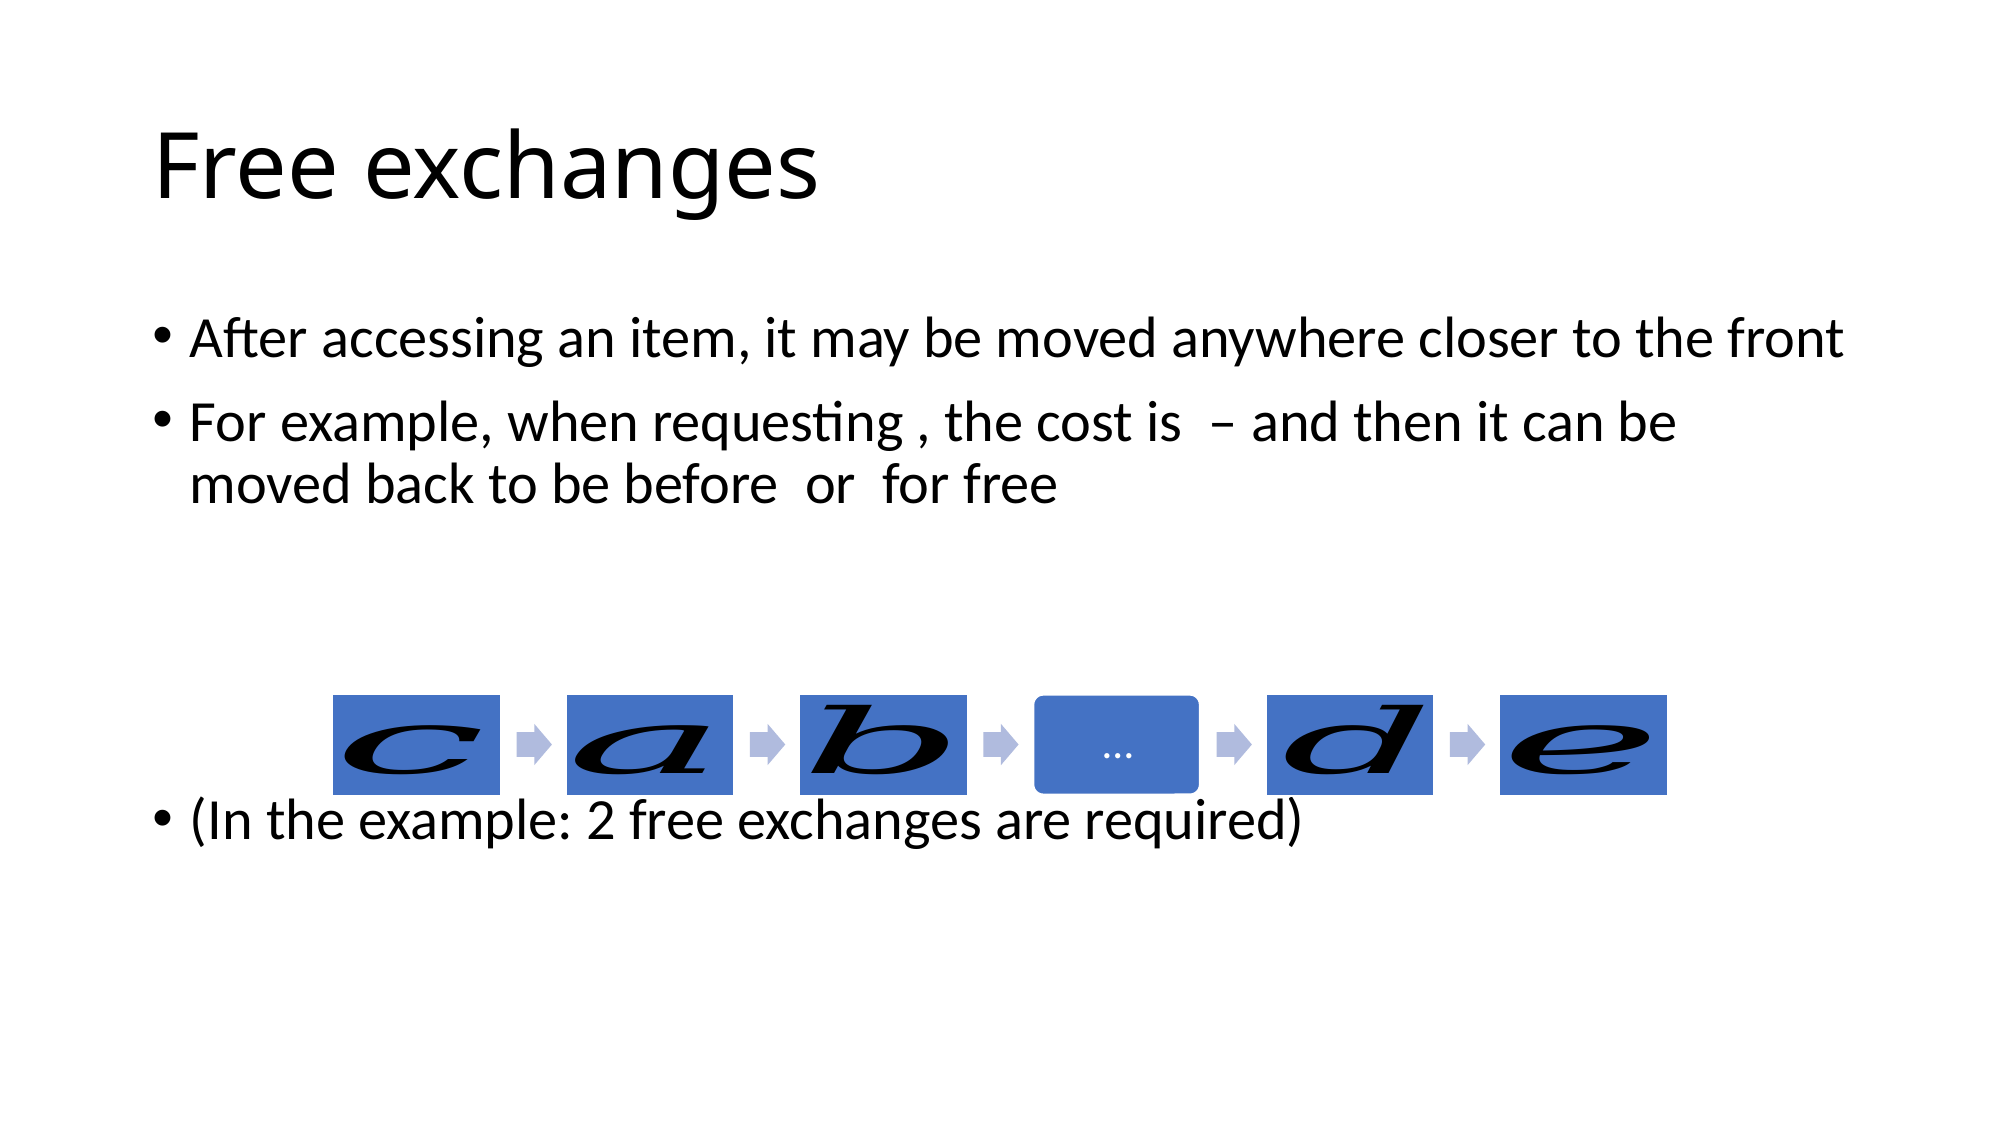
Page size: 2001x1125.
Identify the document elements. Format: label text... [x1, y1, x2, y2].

title Free exchanges [137, 59, 1863, 278]
